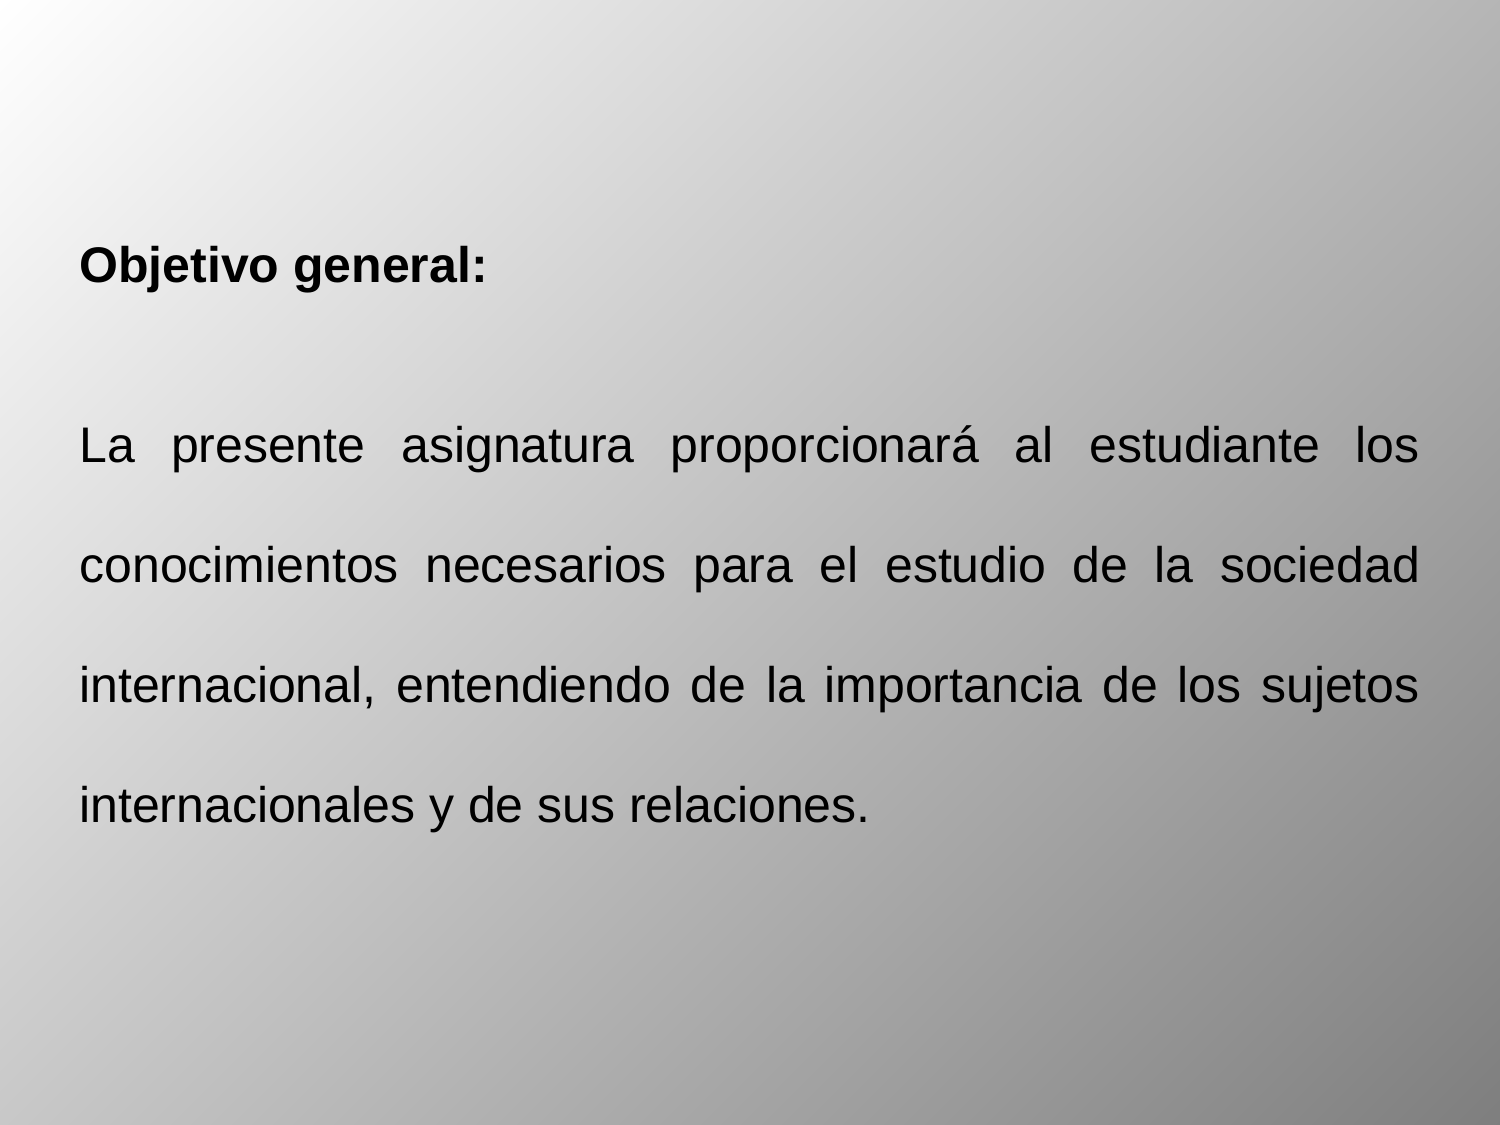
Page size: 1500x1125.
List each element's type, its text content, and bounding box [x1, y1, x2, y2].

text_box Objetivo general: La presente asignatura proporcionará al estudiante los conocimientos necesarios para el estudio de la sociedad internacional, entendiendo de la importancia de los sujetos internacionales y de sus relaciones. [64, 224, 1436, 840]
